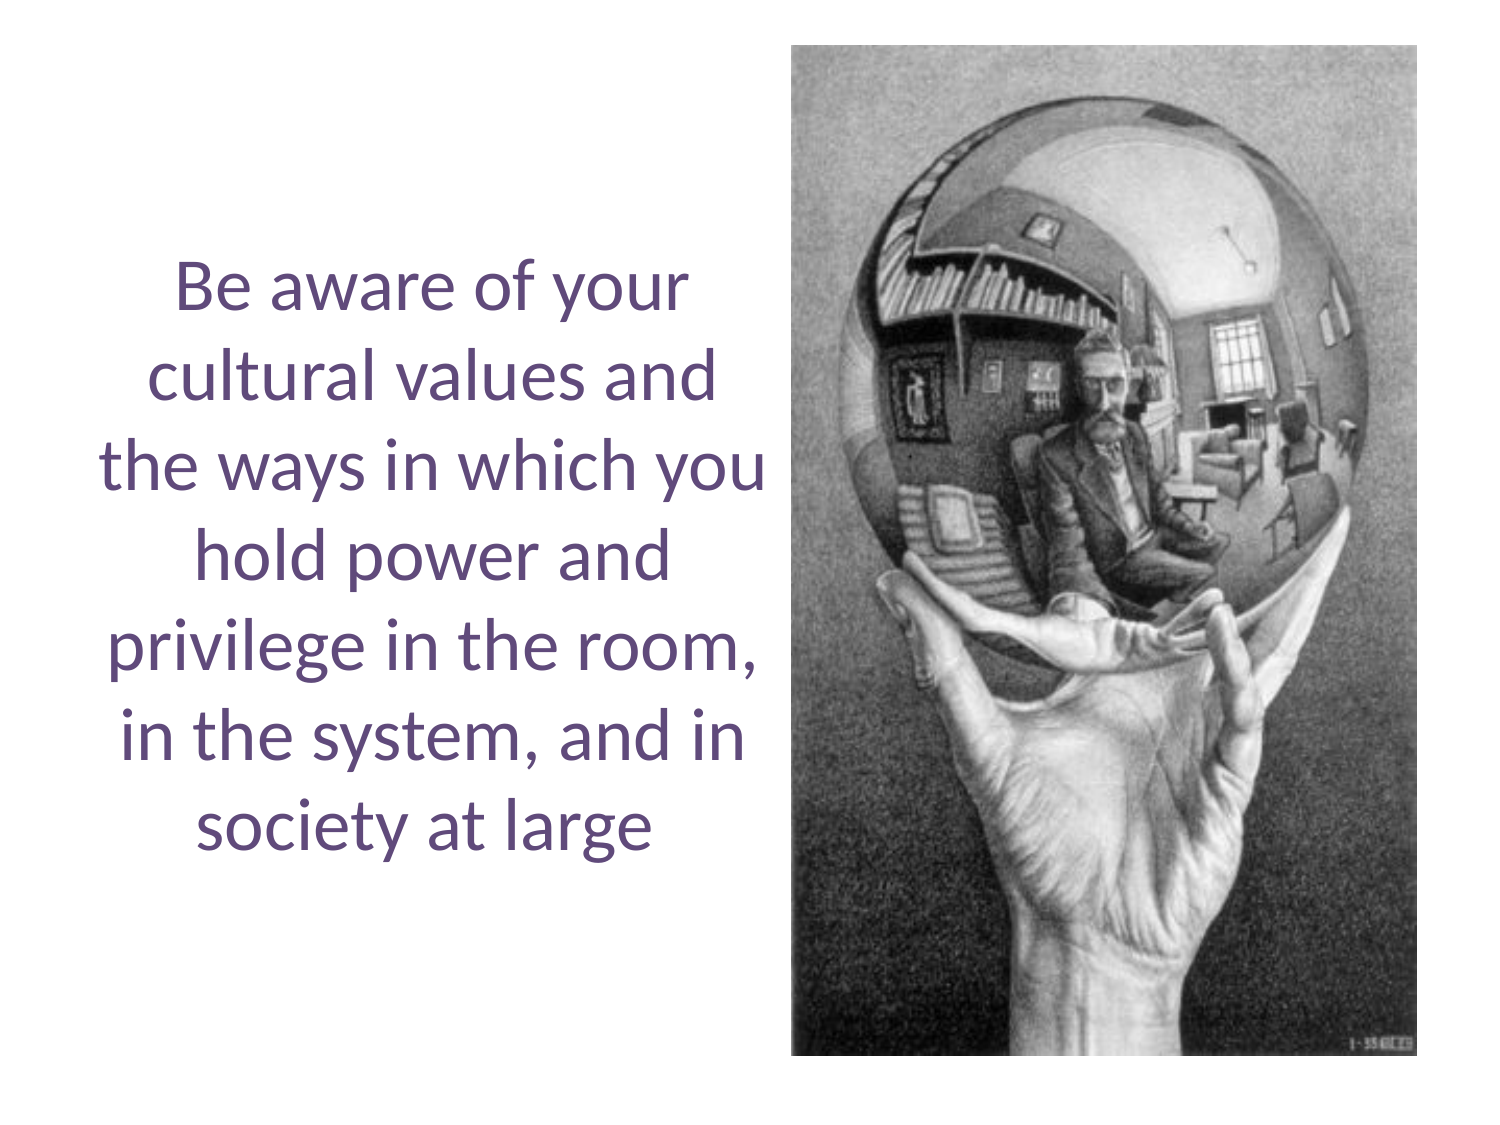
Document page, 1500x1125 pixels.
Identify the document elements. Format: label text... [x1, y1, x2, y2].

title Be aware of your cultural values and the ways in which you hold power and privilege in the room, in the system, and in society at large [74, 44, 790, 1056]
picture [791, 44, 1417, 1056]
